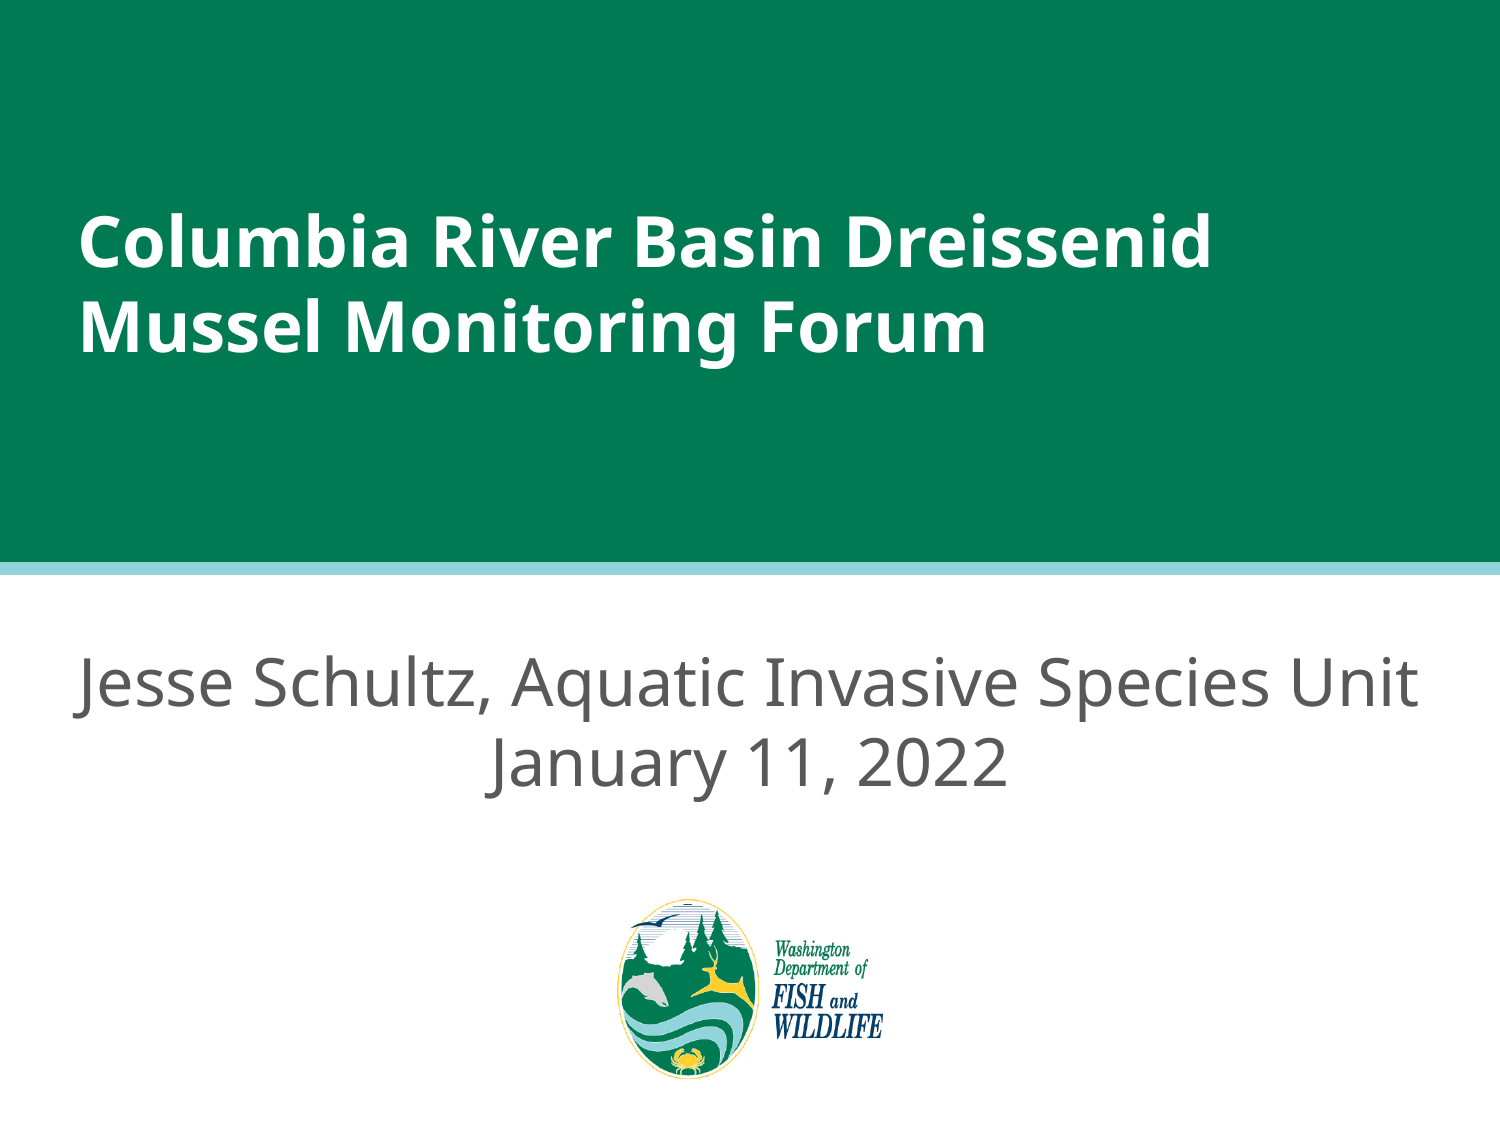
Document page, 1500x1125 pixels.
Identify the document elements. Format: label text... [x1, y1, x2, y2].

text_box Jesse Schultz, Aquatic Invasive Species Unit January 11, 2022 [0, 631, 1500, 852]
title Columbia River Basin Dreissenid Mussel Monitoring Forum [62, 187, 1438, 375]
picture [617, 899, 883, 1079]
